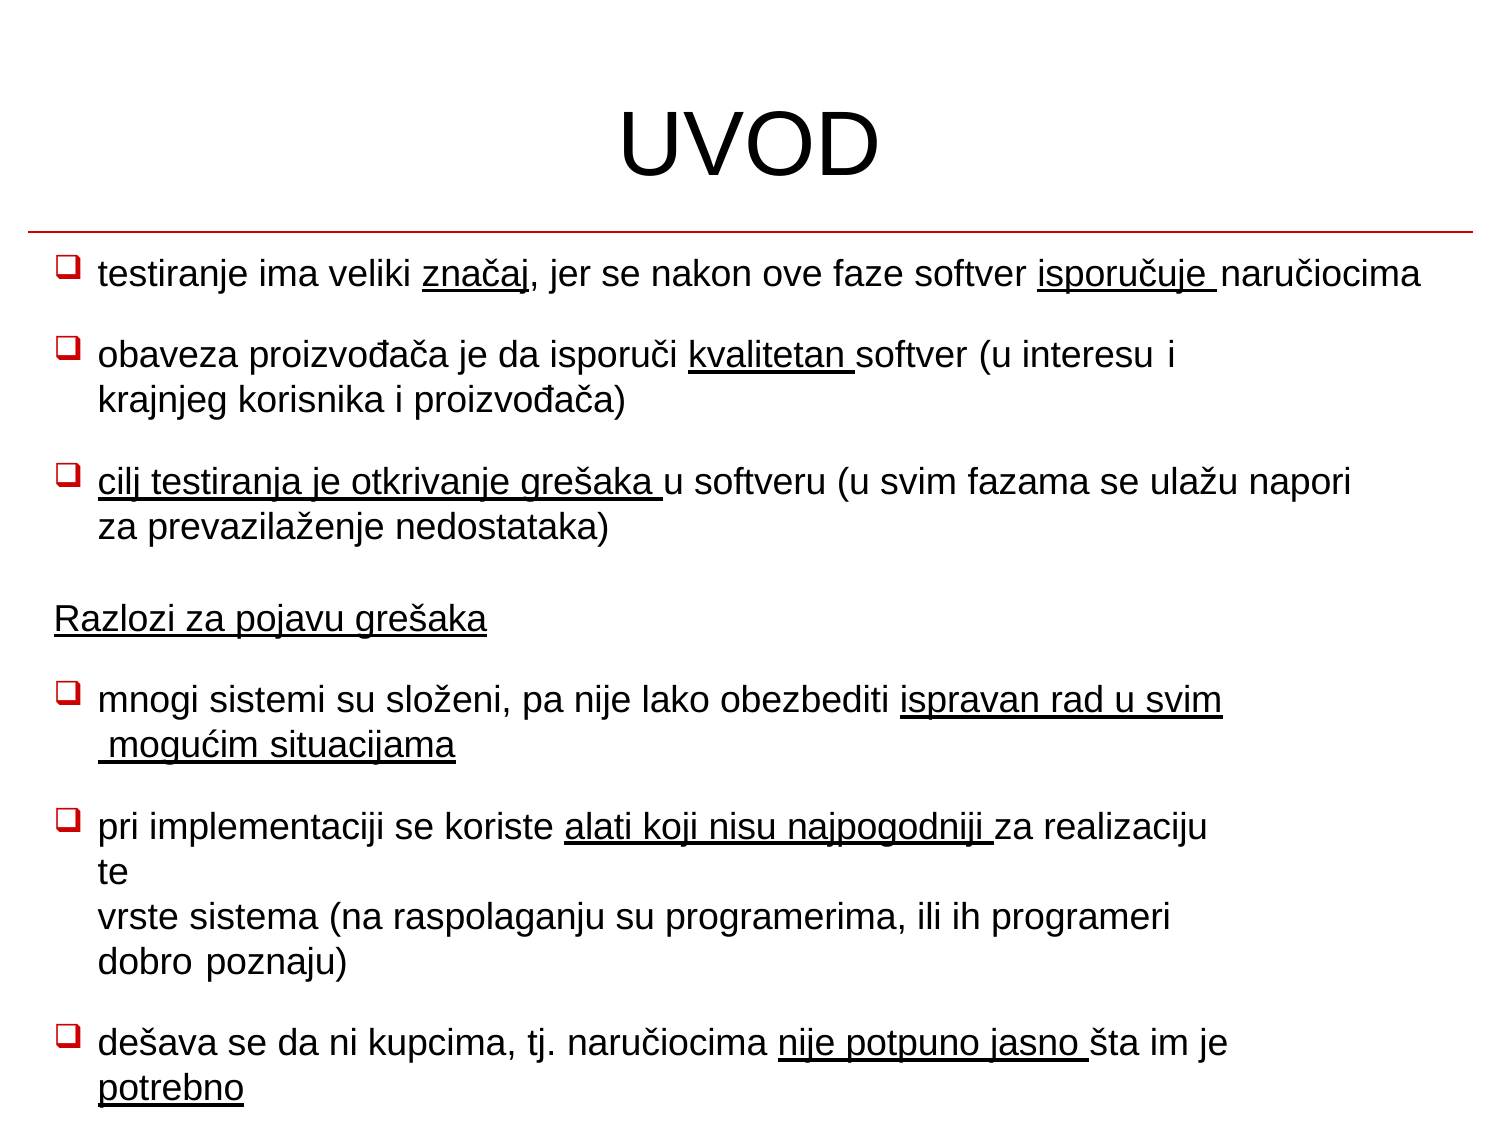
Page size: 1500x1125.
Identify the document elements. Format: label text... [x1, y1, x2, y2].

text_box testiranje ima veliki značaj, jer se nakon ove faze softver isporučuje naručiocima obaveza proizvođača je da isporuči kvalitetan softver (u interesu i krajnjeg korisnika i proizvođača) cilj testiranja je otkrivanje grešaka u softveru (u svim fazama se ulažu napori za prevazilaženje nedostataka) Razlozi za pojavu grešaka mnogi sistemi su složeni, pa nije lako obezbediti ispravan rad u svim mogućim situacijama pri implementaciji se koriste alati koji nisu najpogodniji za realizaciju te vrste sistema (na raspolaganju su programerima, ili ih programeri dobro poznaju) dešava se da ni kupcima, tj. naručiocima nije potpuno jasno šta im je potrebno u složenim projektima veliki su razvojni timovi pa su veće mogućnosti pojave međusobnog nerazumevanja [51, 248, 1441, 1125]
title UVOD [74, 44, 1425, 231]
